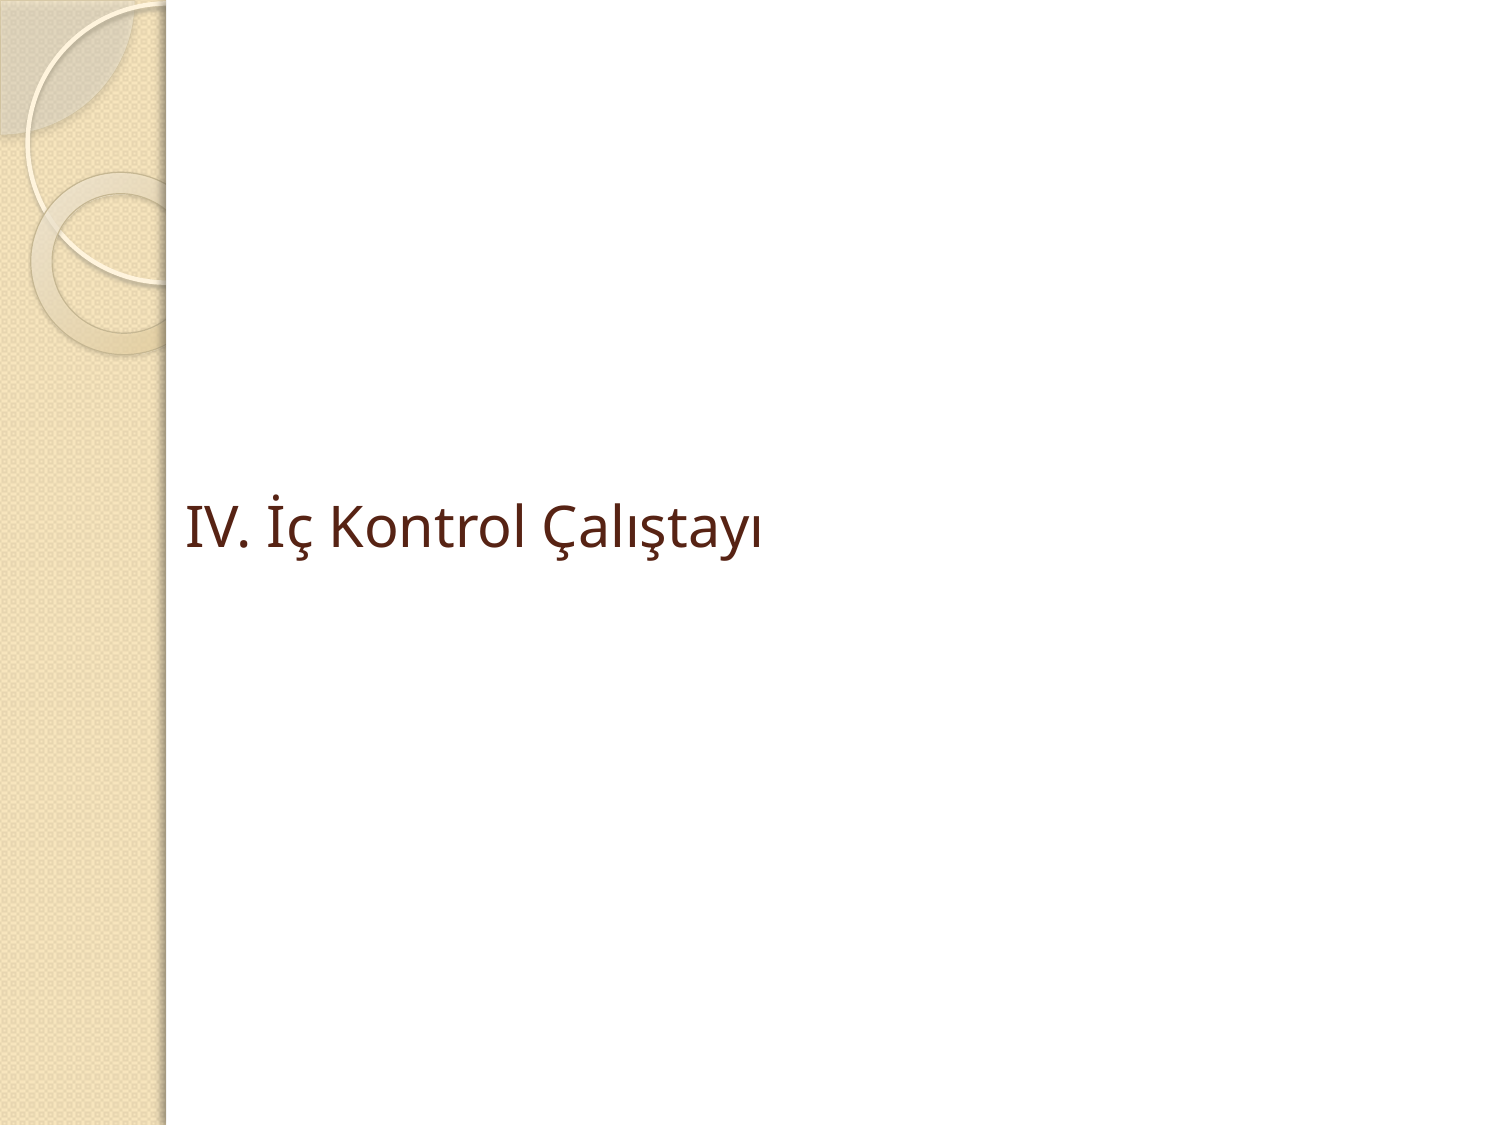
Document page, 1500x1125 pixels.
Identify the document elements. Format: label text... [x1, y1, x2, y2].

title IV. İç Kontrol Çalıştayı [159, 432, 1500, 717]
